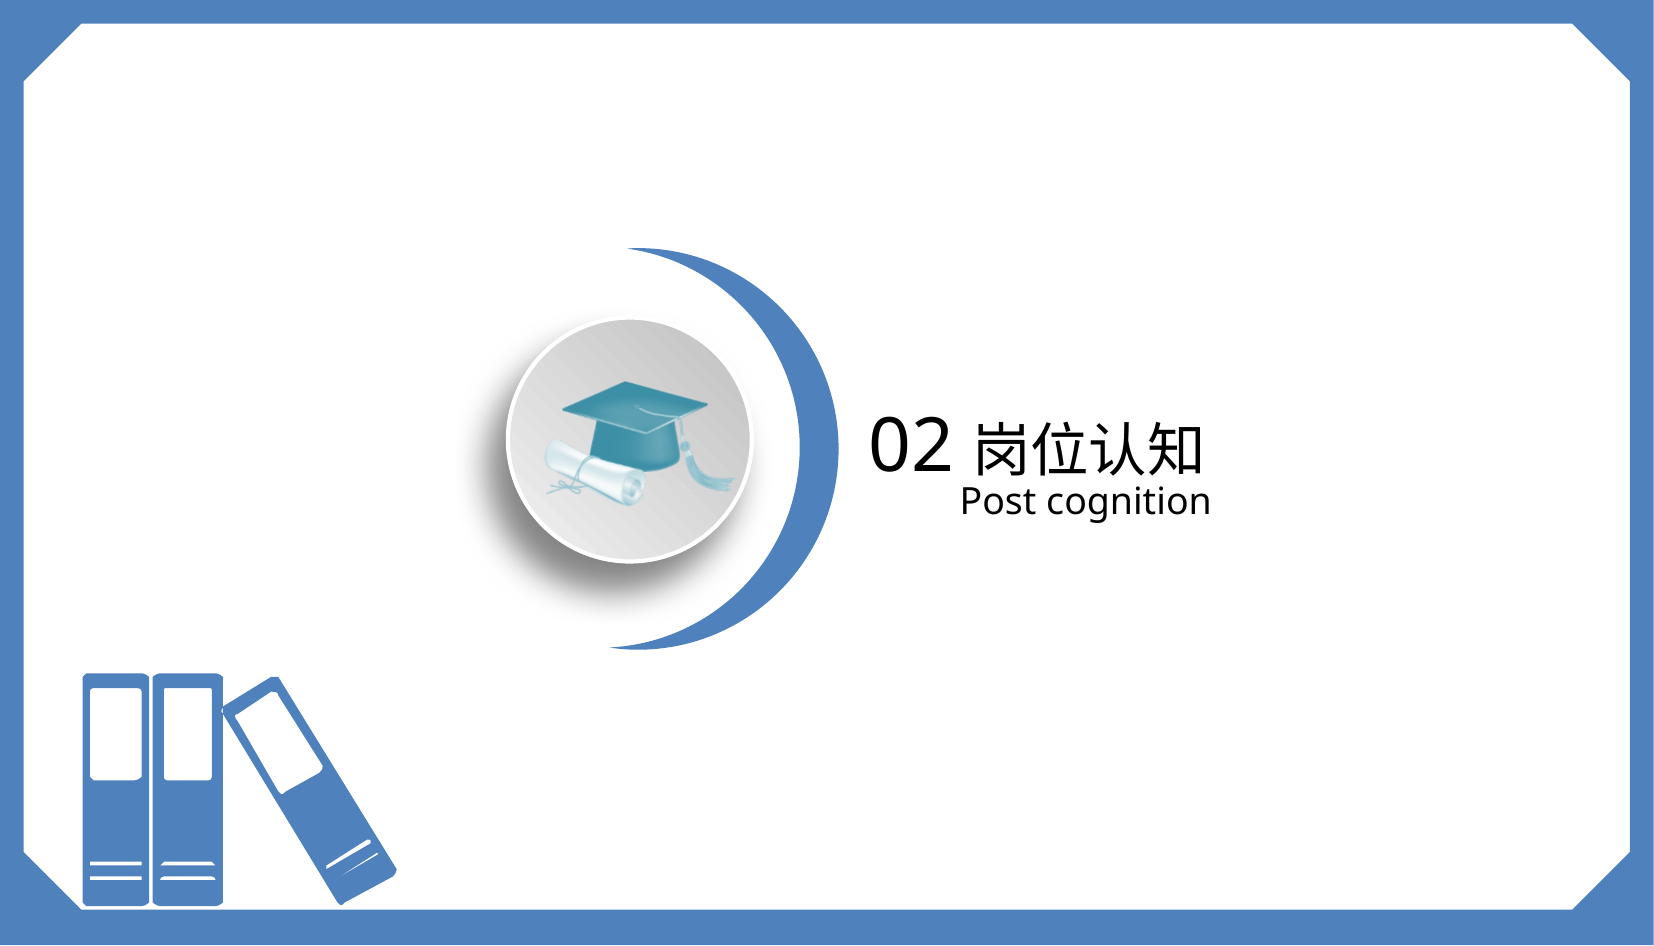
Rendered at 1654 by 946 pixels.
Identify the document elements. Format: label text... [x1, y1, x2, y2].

text_box [152, 673, 397, 907]
text_box [82, 673, 150, 907]
picture [538, 381, 736, 511]
text_box [0, 0, 1654, 946]
text_box [505, 315, 754, 564]
text_box [607, 245, 841, 652]
text_box 02岗位认知 [853, 389, 1264, 494]
text_box Post cognition [944, 469, 1228, 530]
